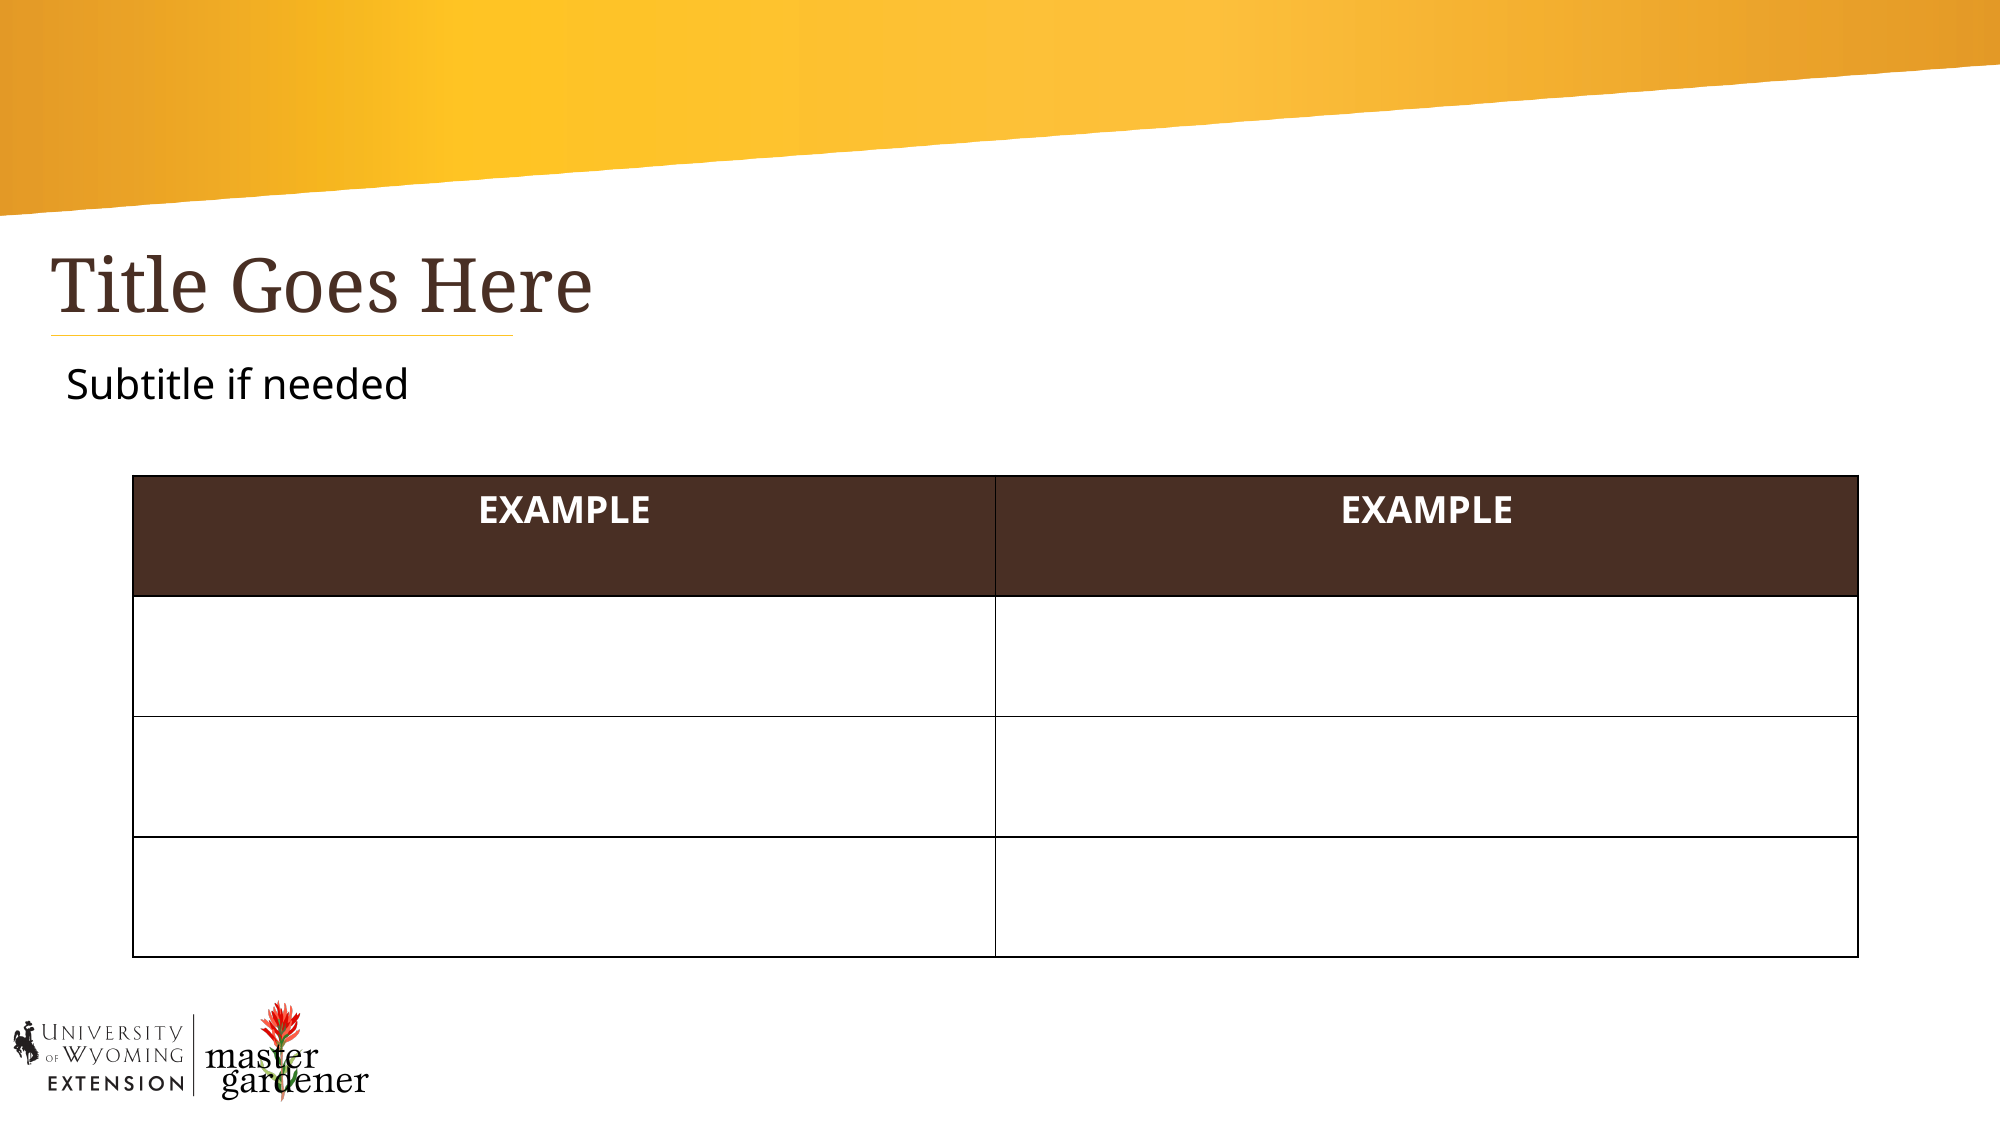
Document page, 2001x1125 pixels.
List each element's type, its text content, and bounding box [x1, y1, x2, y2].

table_cell [996, 597, 1857, 716]
table_cell [996, 838, 1857, 956]
table_cell [996, 717, 1857, 836]
picture [0, 993, 382, 1113]
table_cell [134, 717, 995, 836]
table_header EXAMPLE [134, 477, 995, 595]
table_cell [134, 838, 995, 956]
table_cell [134, 597, 995, 716]
picture [0, 0, 2000, 291]
text_box Subtitle if needed [51, 350, 1597, 416]
table_header EXAMPLE [996, 477, 1857, 595]
text_box Title Goes Here [35, 229, 1964, 335]
